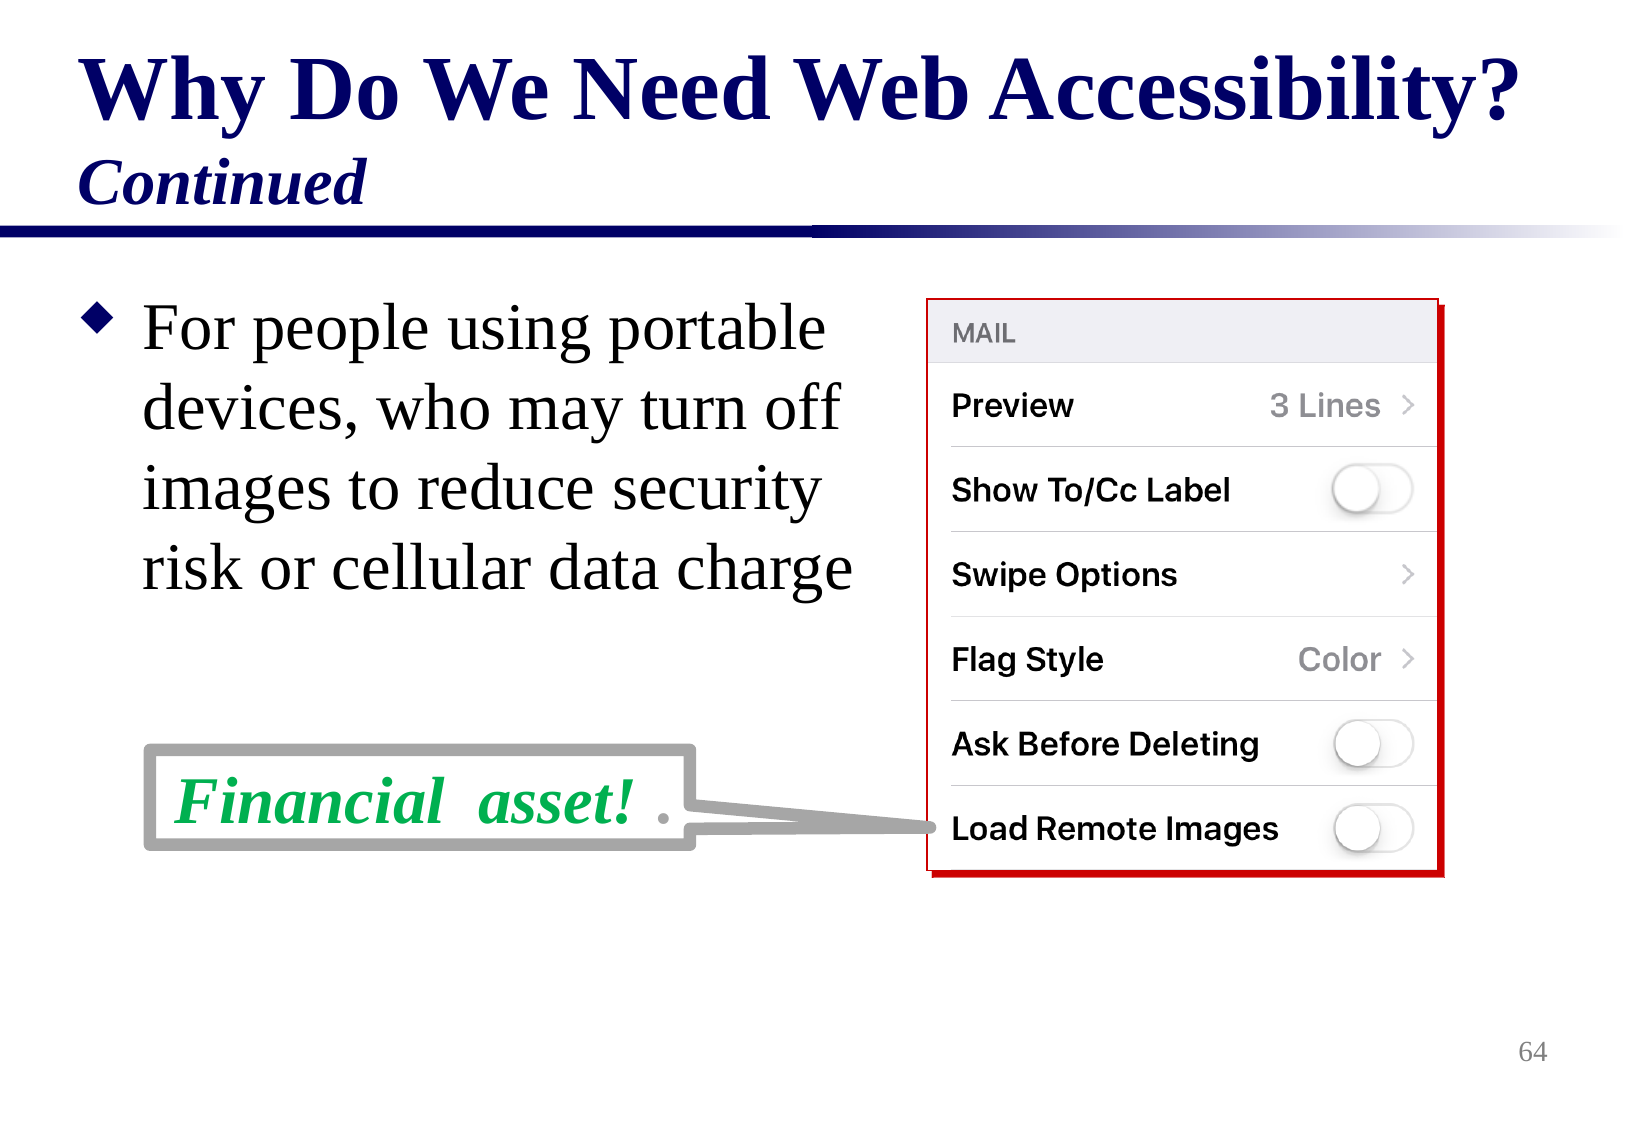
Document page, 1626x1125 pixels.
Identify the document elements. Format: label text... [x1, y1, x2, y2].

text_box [927, 299, 1438, 870]
text_box Financial asset! . [149, 749, 922, 845]
slide_number 64 [1224, 1012, 1564, 1088]
title Why Do We Need Web Accessibility? Continued [62, 43, 1563, 226]
text_box For people using portable devices, who may turn off images to reduce security risk or cellular data charge [62, 275, 948, 613]
